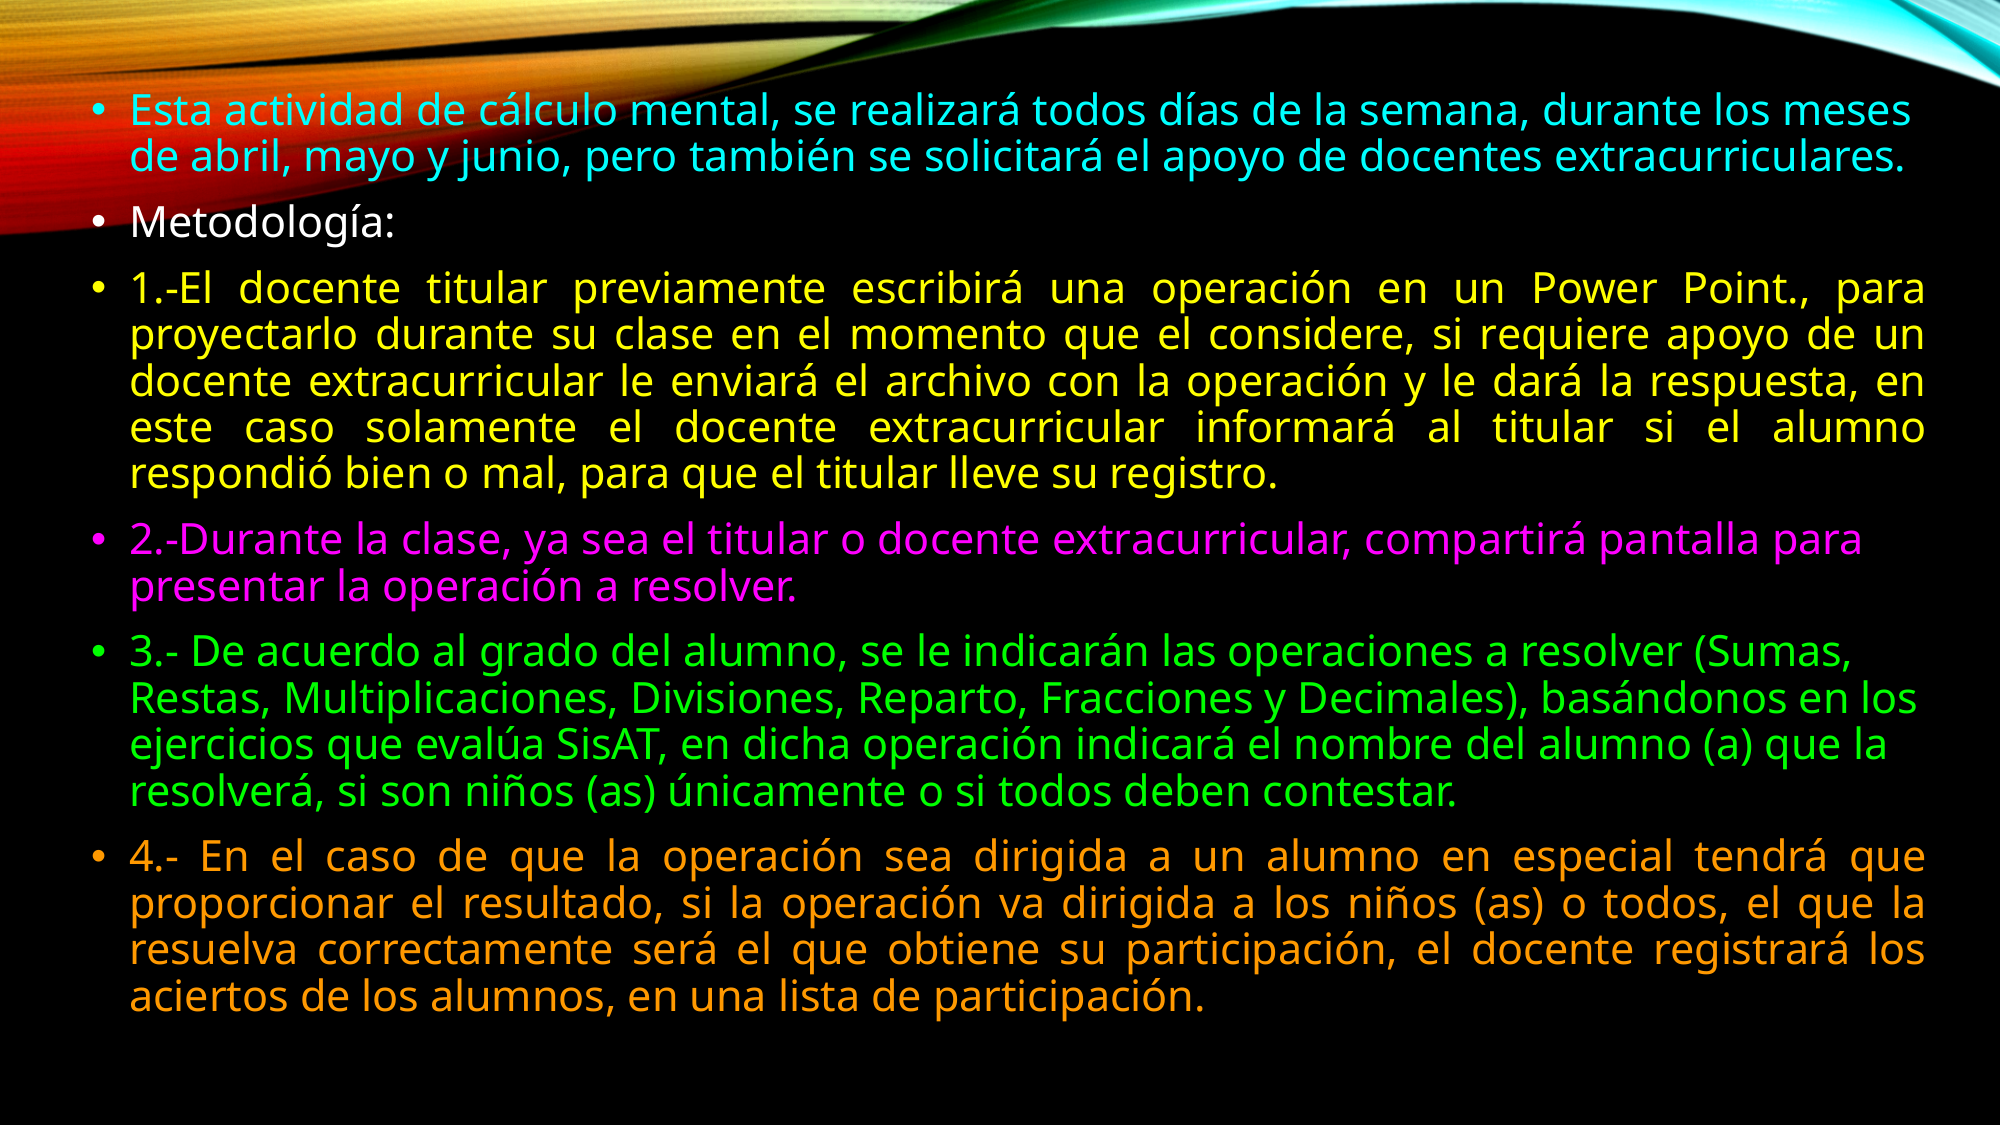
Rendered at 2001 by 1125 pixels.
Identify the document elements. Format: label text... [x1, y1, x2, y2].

list Esta actividad de cálculo mental, se realizará todos días de la semana, durante los meses de abril, mayo y junio, pero también se solicitará el apoyo de docentes extracurriculares. Metodología: 1.-El docente titular previamente escribirá una operación en un Power Point., para proyectarlo durante su clase en el momento que el considere, si requiere apoyo de un docente extracurricular le enviará el archivo con la operación y le dará la respuesta, en este caso solamente el docente extracurricular informará al titular si el alumno respondió bien o mal, para que el titular lleve su registro. 2.-Durante la clase, ya sea el titular o docente extracurricular, compartirá pantalla para presentar la operación a resolver. 3.- De acuerdo al grado del alumno, se le indicarán las operaciones a resolver (Sumas, Restas, Multiplicaciones, Divisiones, Reparto, Fracciones y Decimales), basándonos en los ejercicios que evalúa SisAT, en dicha operación indicará el nombre del alumno (a) que la resolverá, si son niños (as) únicamente o si todos deben contestar. 4.- En el caso de que la operación sea dirigida a un alumno en especial tendrá que proporcionar el resultado, si la operación va dirigida a los niños (as) o todos, el que la resuelva correctamente será el que obtiene su participación, el docente registrará los aciertos de los alumnos, en una lista de participación. [76, 80, 1944, 1077]
picture [0, 0, 2000, 237]
